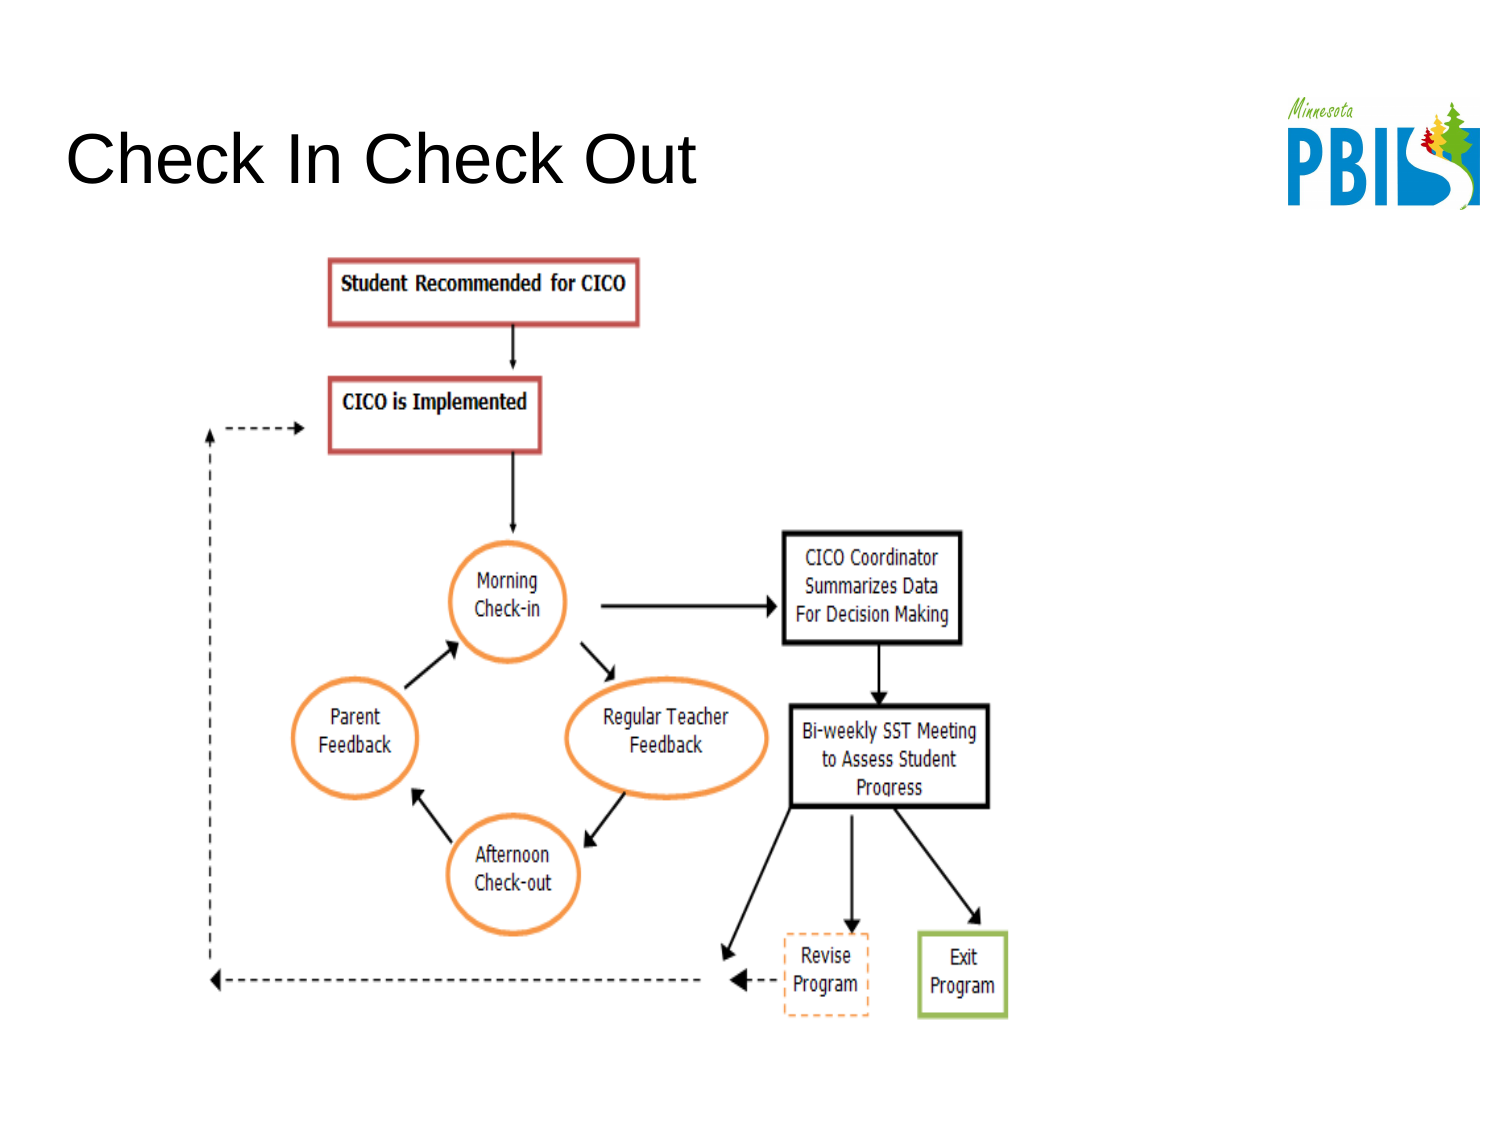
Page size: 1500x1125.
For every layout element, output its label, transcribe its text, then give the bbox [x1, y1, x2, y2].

picture [187, 233, 1032, 1051]
picture [1448, 97, 1480, 210]
title Check In Check Out [50, 87, 1448, 213]
